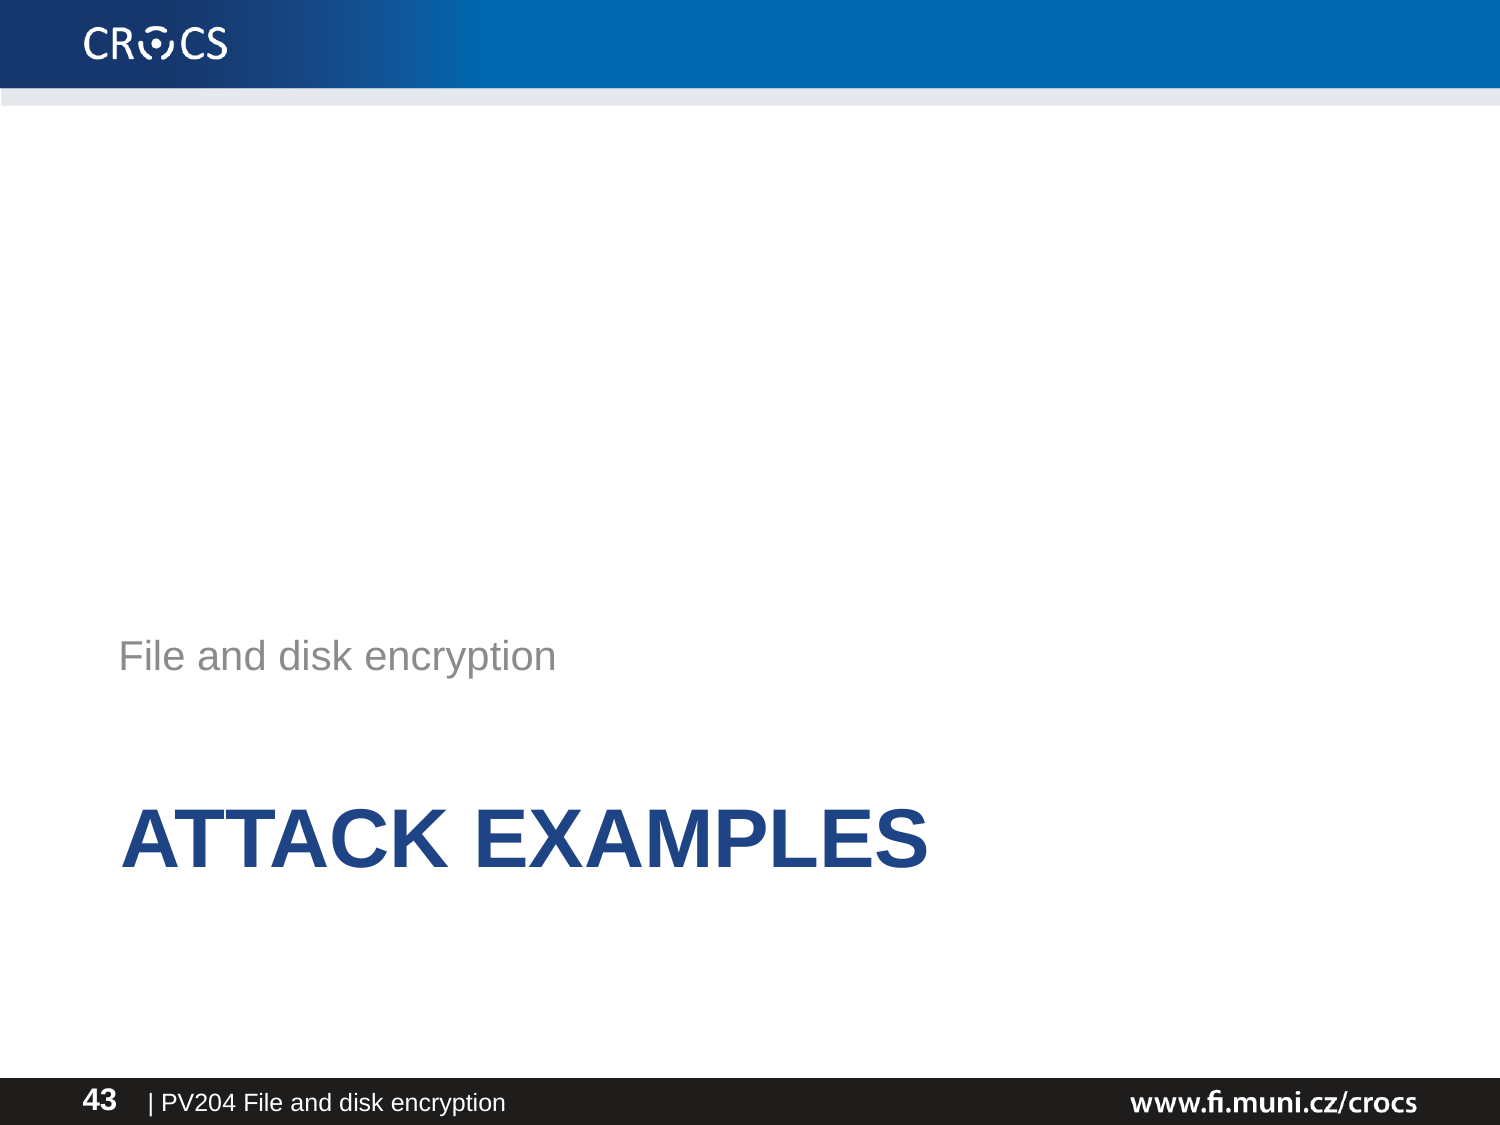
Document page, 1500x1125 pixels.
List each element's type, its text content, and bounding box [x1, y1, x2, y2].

text_box Attack EXAMPLES [120, 722, 1396, 947]
text_box 43 [82, 1078, 148, 1125]
picture [0, 0, 1500, 1125]
text_box File and disk encryption [118, 432, 1394, 679]
text_box | PV204 File and disk encryption [148, 1078, 809, 1125]
